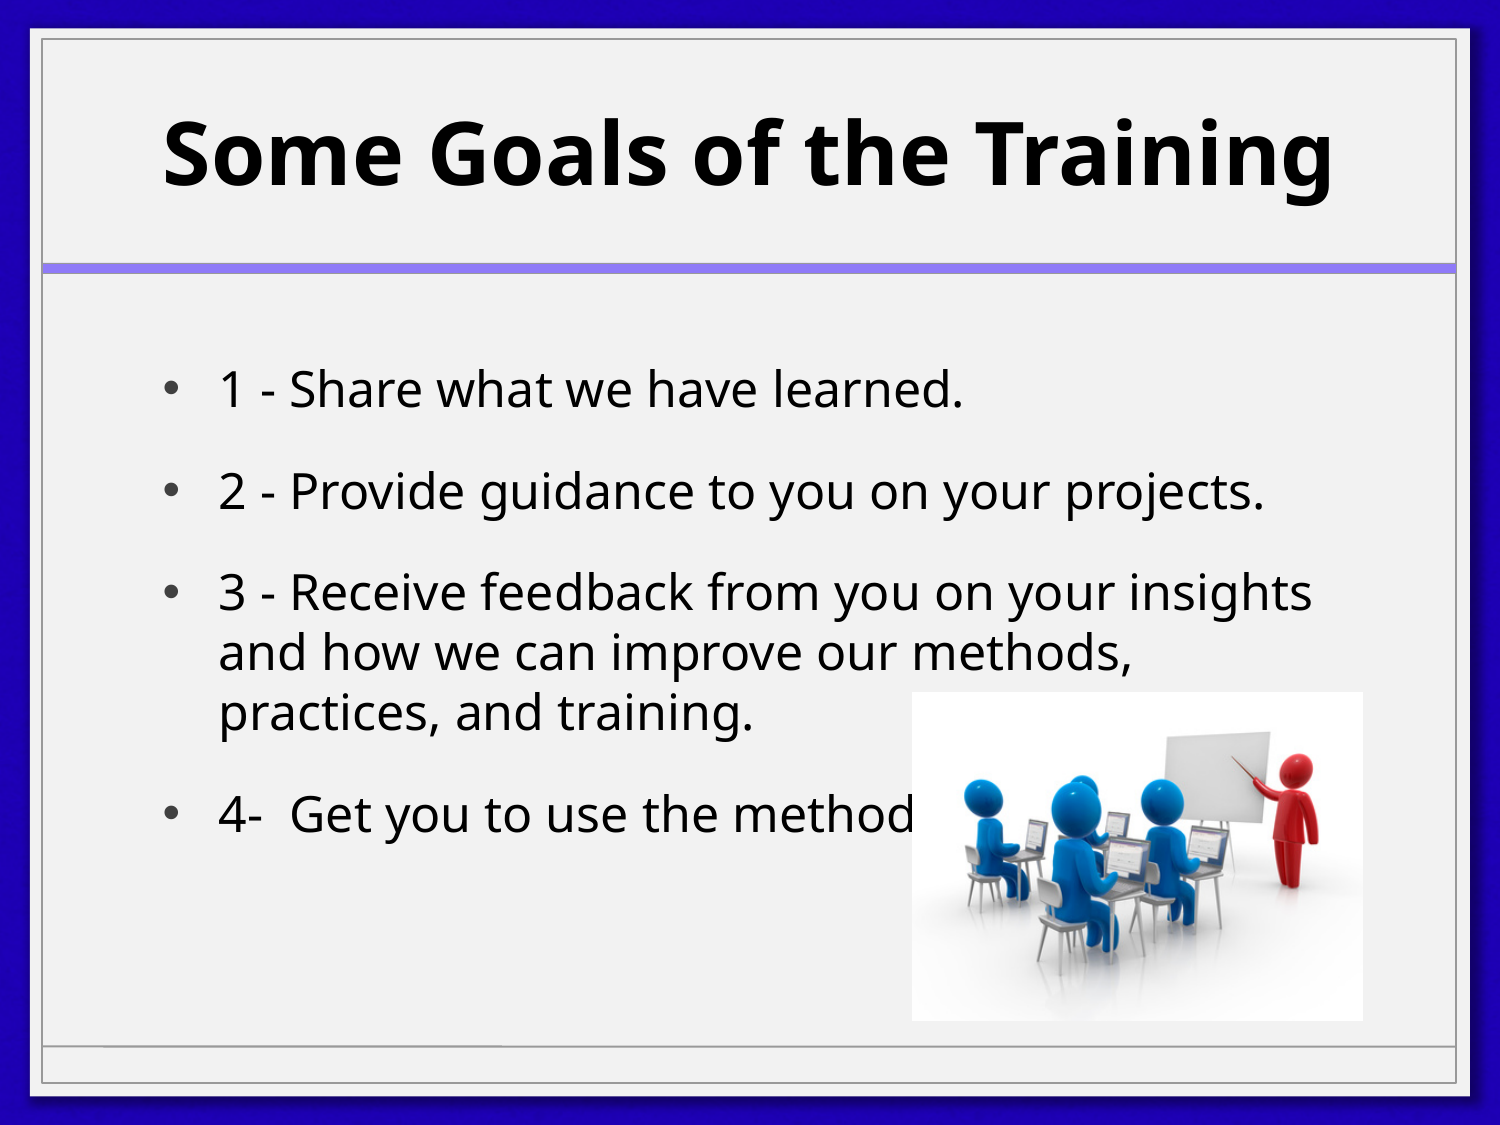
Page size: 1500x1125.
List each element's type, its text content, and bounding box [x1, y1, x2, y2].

title Some Goals of the Training [147, 40, 1353, 260]
list 1 - Share what we have learned. 2 - Provide guidance to you on your projects. 3 - Receive feedback from you on your insights and how we can improve our methods, practices, and training. 4- Get you to use the methods. [147, 350, 1353, 995]
picture [911, 692, 1363, 1022]
